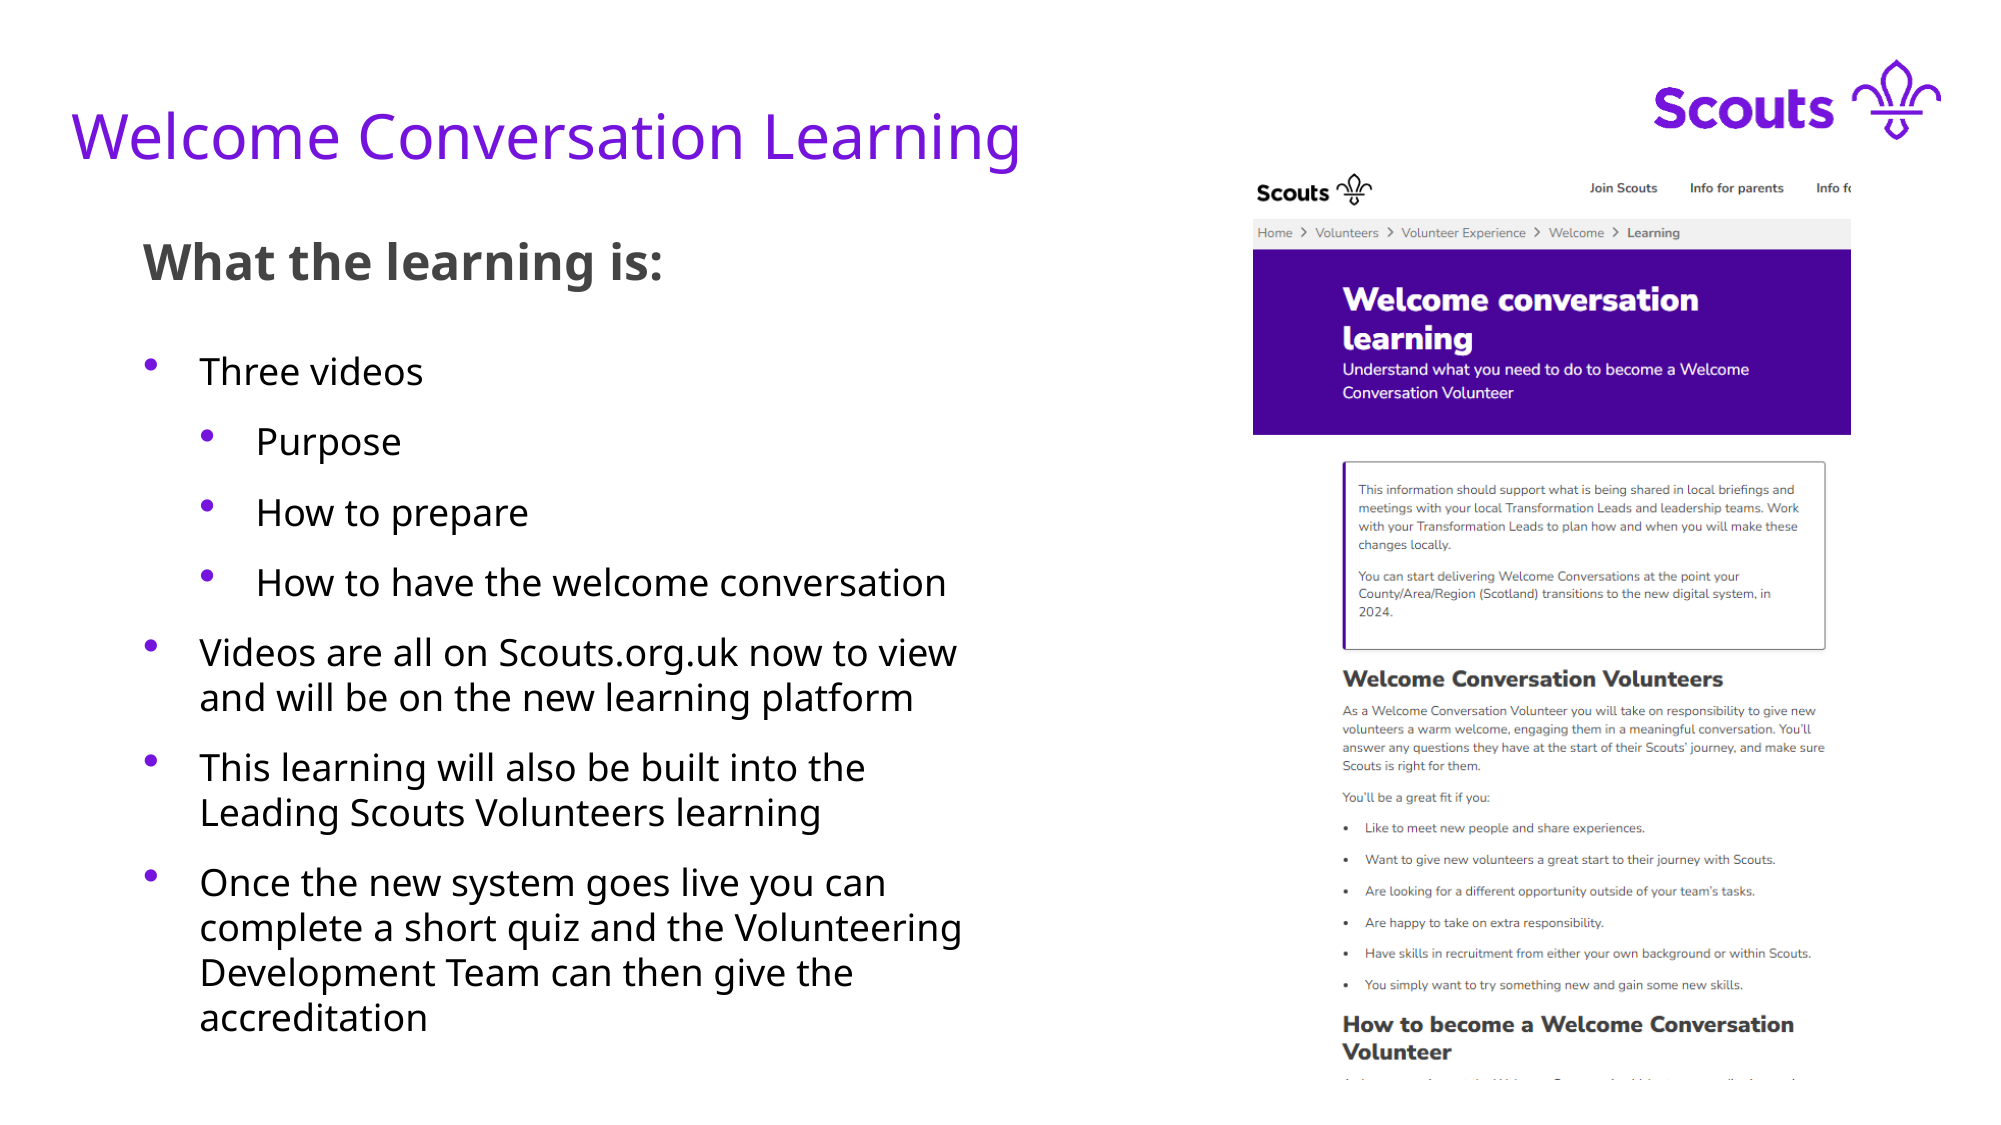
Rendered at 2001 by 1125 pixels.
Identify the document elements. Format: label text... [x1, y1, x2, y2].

text_box Welcome Conversation Learning [71, 96, 1129, 172]
text_box What the learning is: Three videos Purpose How to prepare How to have the welcome conversation Videos are all on Scouts.org.uk now to view and will be on the new learning platform This learning will also be built into the Leading Scouts Volunteers learning Once the new system goes live you can complete a short quiz and the Volunteering Development Team can then give the accreditation [71, 223, 983, 1047]
picture [1654, 59, 1941, 140]
picture [1252, 172, 1851, 1081]
